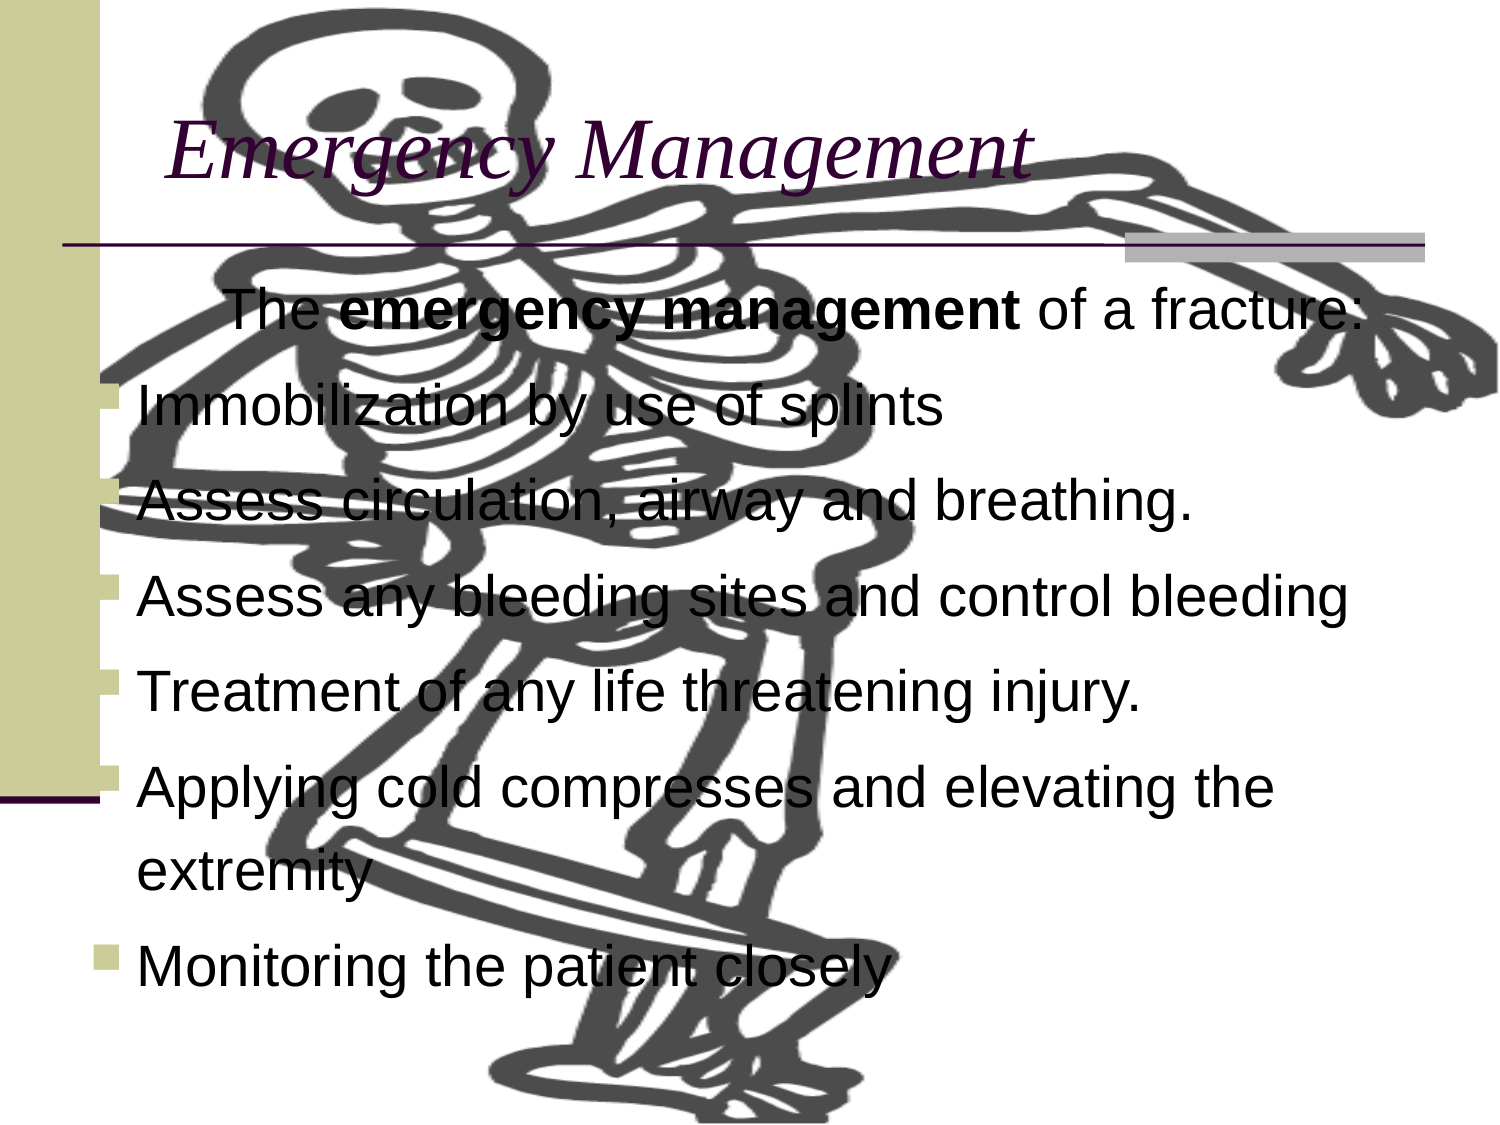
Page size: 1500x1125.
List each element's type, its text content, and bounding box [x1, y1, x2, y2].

title Diagnosis [0, 0, 1500, 1125]
list The emergency management of a fracture: Immobilization by use of splints Assess circulation, airway and breathing. Assess any bleeding sites and control bleeding Treatment of any life threatening injury. Applying cold compresses and elevating the extremity Monitoring the patient closely [0, 249, 1451, 1088]
title Emergency Management [149, 49, 1426, 238]
